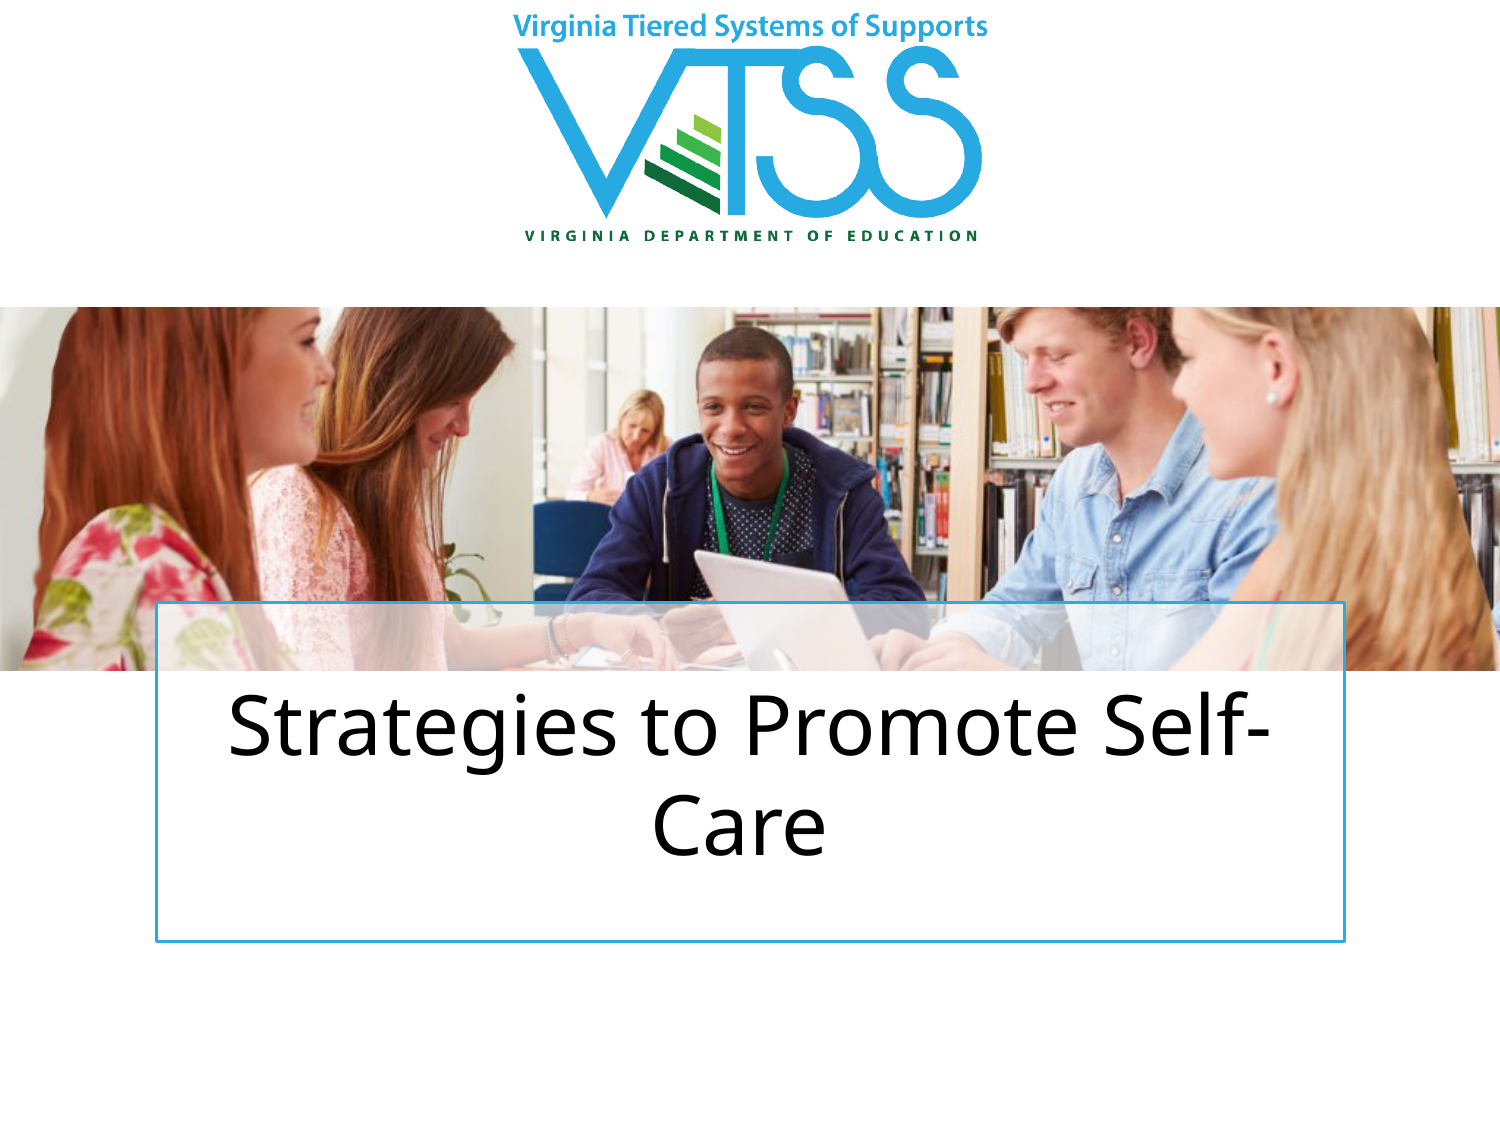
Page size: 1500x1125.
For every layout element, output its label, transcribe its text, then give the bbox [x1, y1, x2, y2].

picture [513, 13, 987, 241]
title Strategies to Promote Self- Care [155, 601, 1346, 943]
picture [0, 307, 1500, 671]
